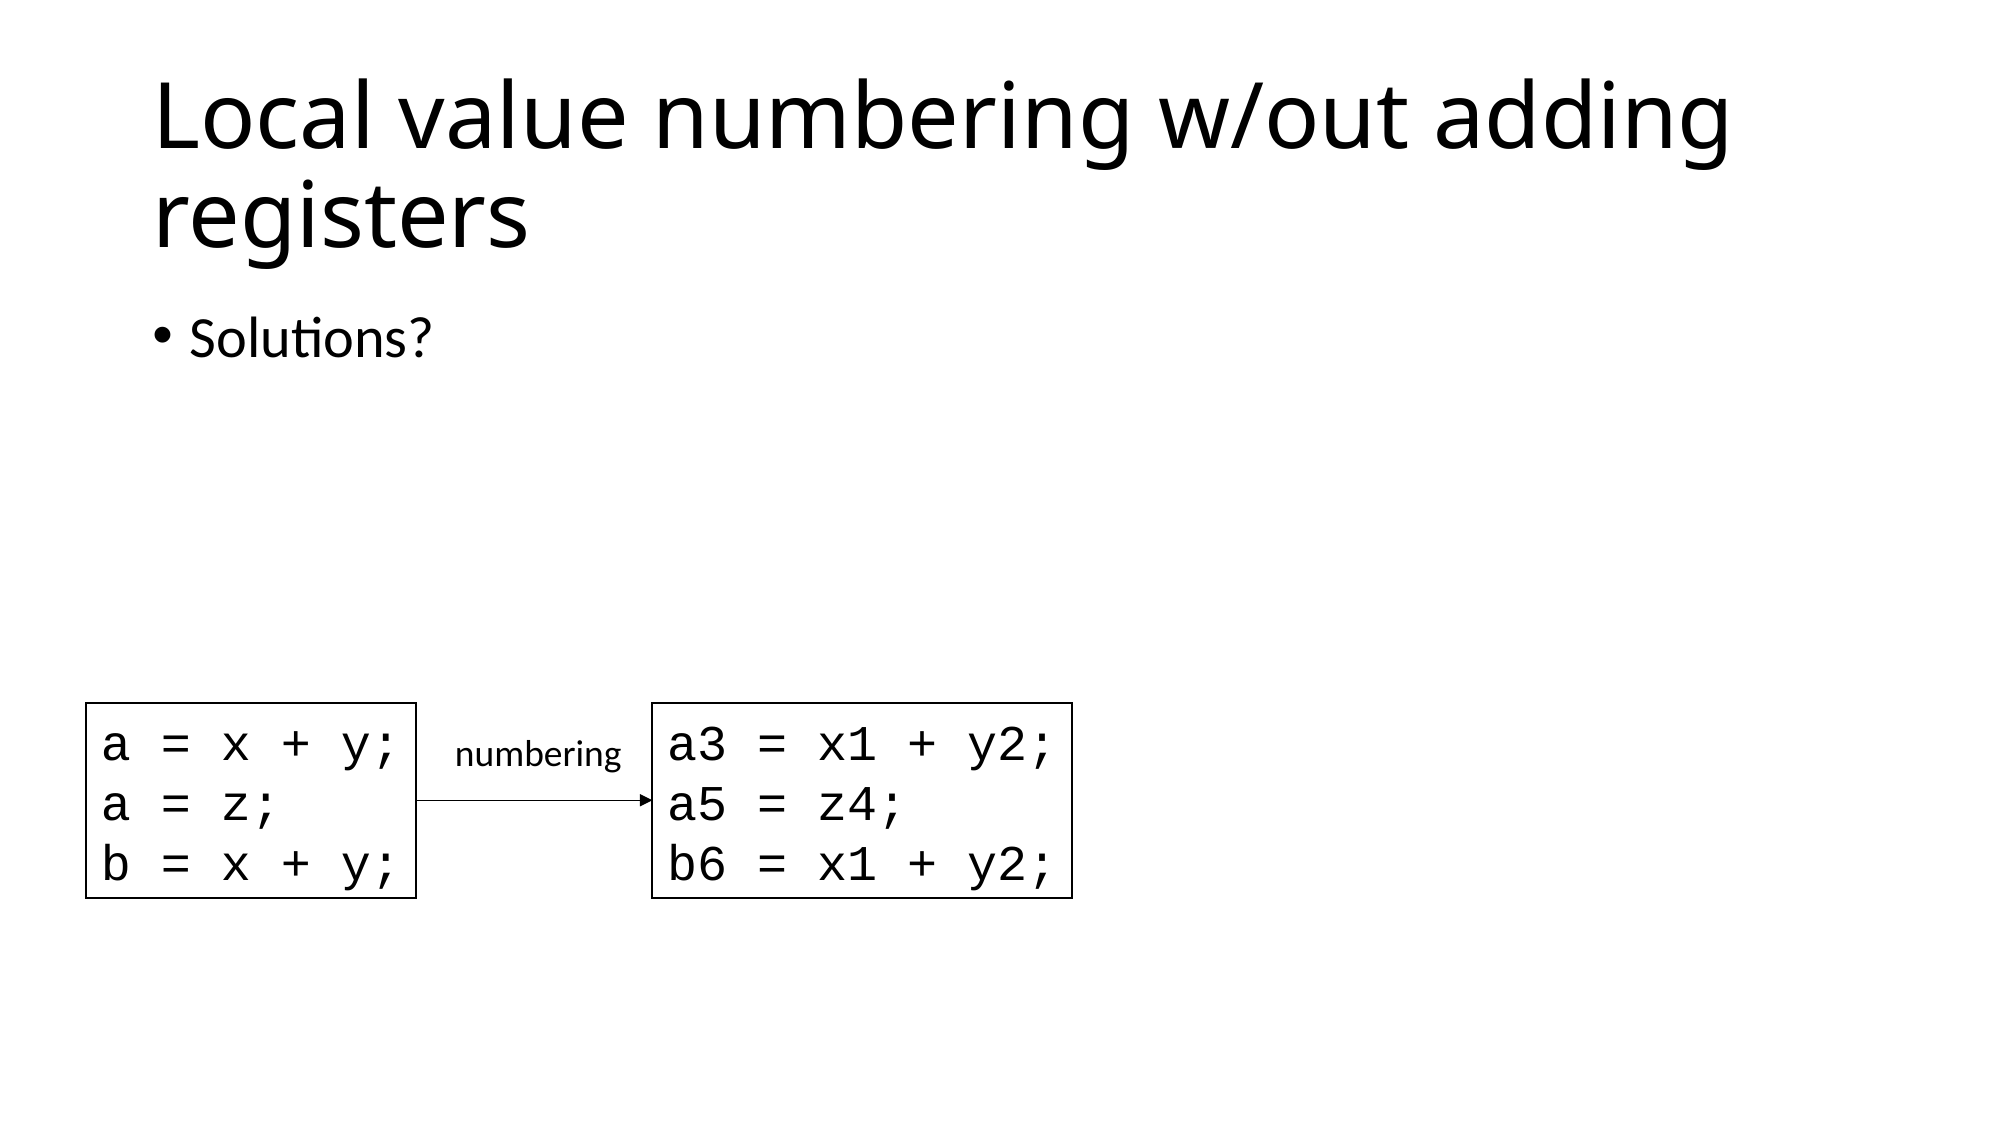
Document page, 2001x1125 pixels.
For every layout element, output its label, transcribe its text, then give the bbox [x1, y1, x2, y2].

text_box a3 = x1 + y2; a5 = z4; b6 = x1 + y2; [651, 702, 1073, 899]
title Local value numbering w/out adding registers [137, 59, 1863, 278]
text_box numbering [439, 721, 637, 782]
list Solutions? [137, 299, 1863, 423]
text_box a = x + y; a = z; b = x + y; [85, 702, 417, 899]
